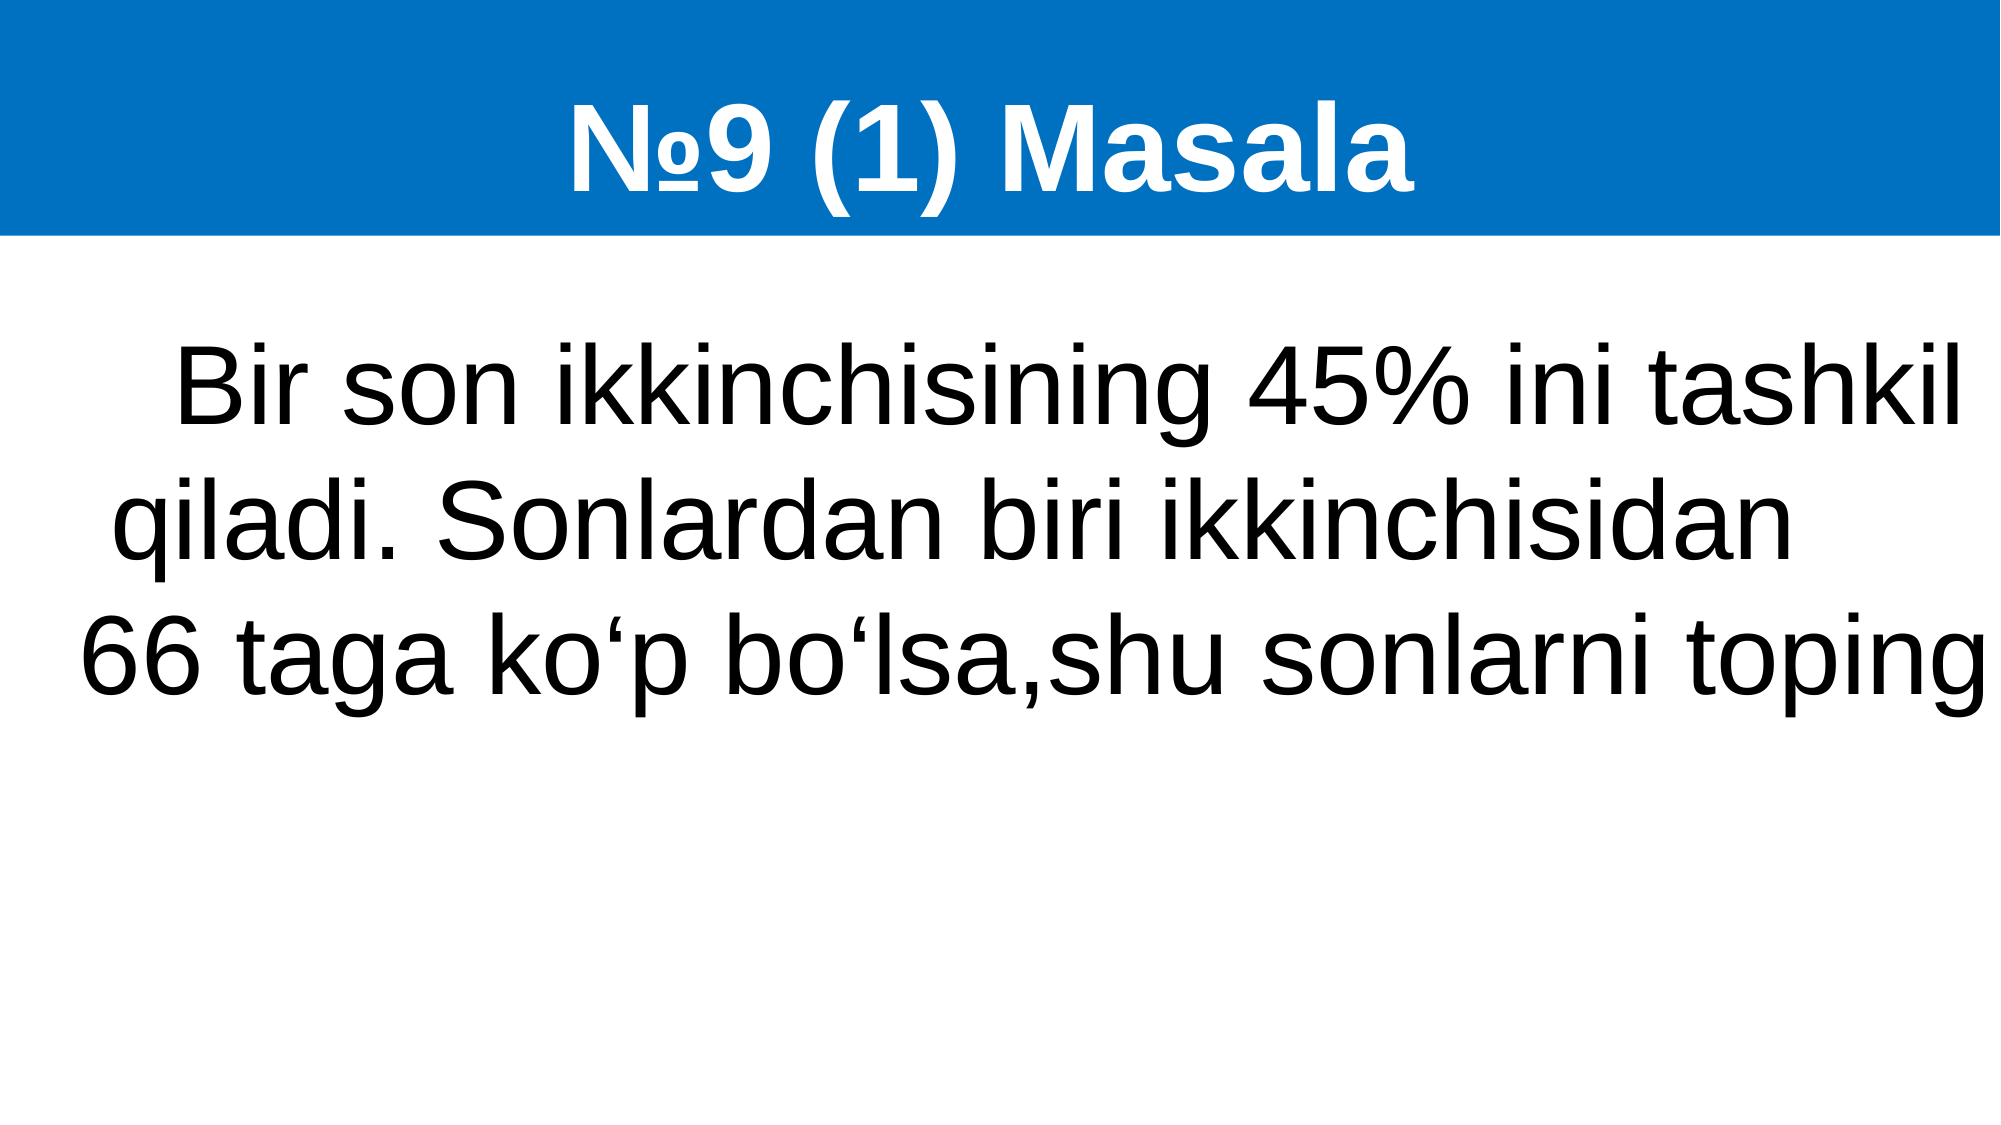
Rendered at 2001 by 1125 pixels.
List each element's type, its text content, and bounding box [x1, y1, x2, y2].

text_box №9 (1) Masala [0, 0, 2000, 236]
text_box Bir son ikkinchisining 45% ini tashkil qiladi. Sonlardan biri ikkinchisidan 66 taga ko‘p bo‘lsa,shu sonlarni toping. [63, 304, 2000, 725]
